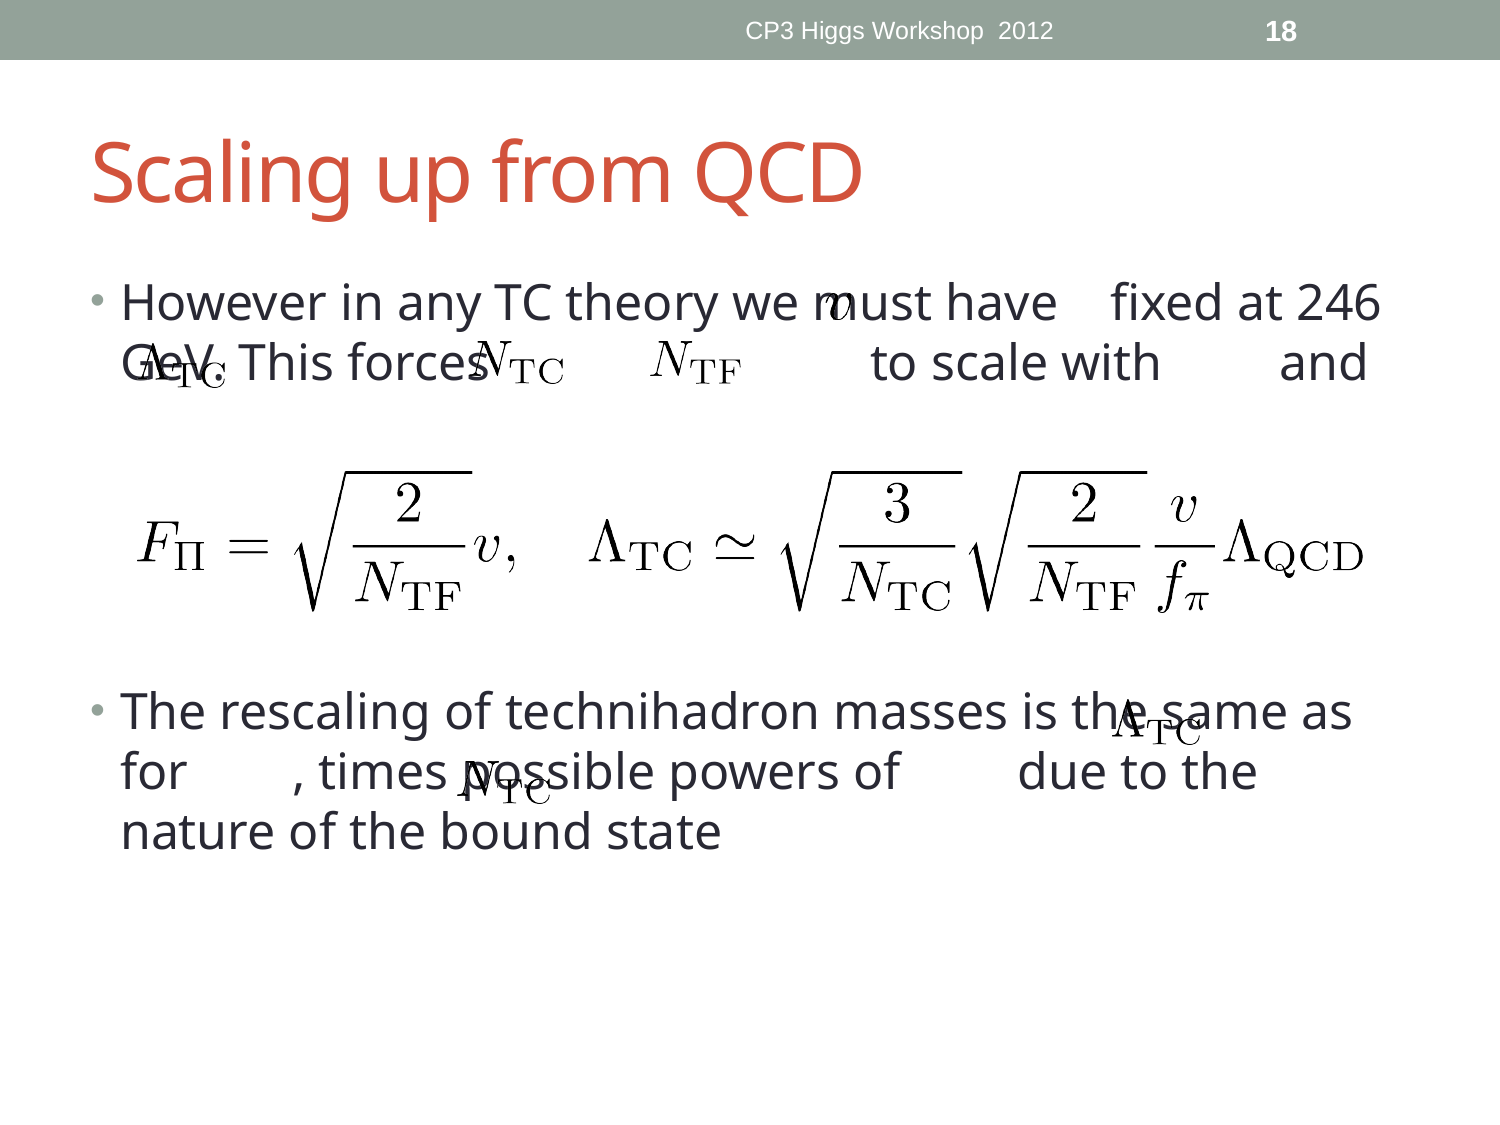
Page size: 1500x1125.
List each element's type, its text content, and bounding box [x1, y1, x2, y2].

picture [136, 342, 226, 388]
picture [469, 341, 563, 385]
title Scaling up from QCD [75, 87, 1425, 250]
picture [824, 292, 852, 320]
footer CP3 Higgs Workshop 2012 [562, 3, 1238, 57]
list However in any TC theory we must have fixed at 246 GeV. This forces to scale with and The rescaling of technihadron masses is the same as for , times possible powers of due to the nature of the bound state [75, 262, 1425, 1063]
slide_number 18 [1250, 3, 1425, 57]
picture [1111, 699, 1201, 745]
picture [649, 341, 741, 384]
picture [137, 470, 1363, 613]
picture [456, 760, 551, 804]
